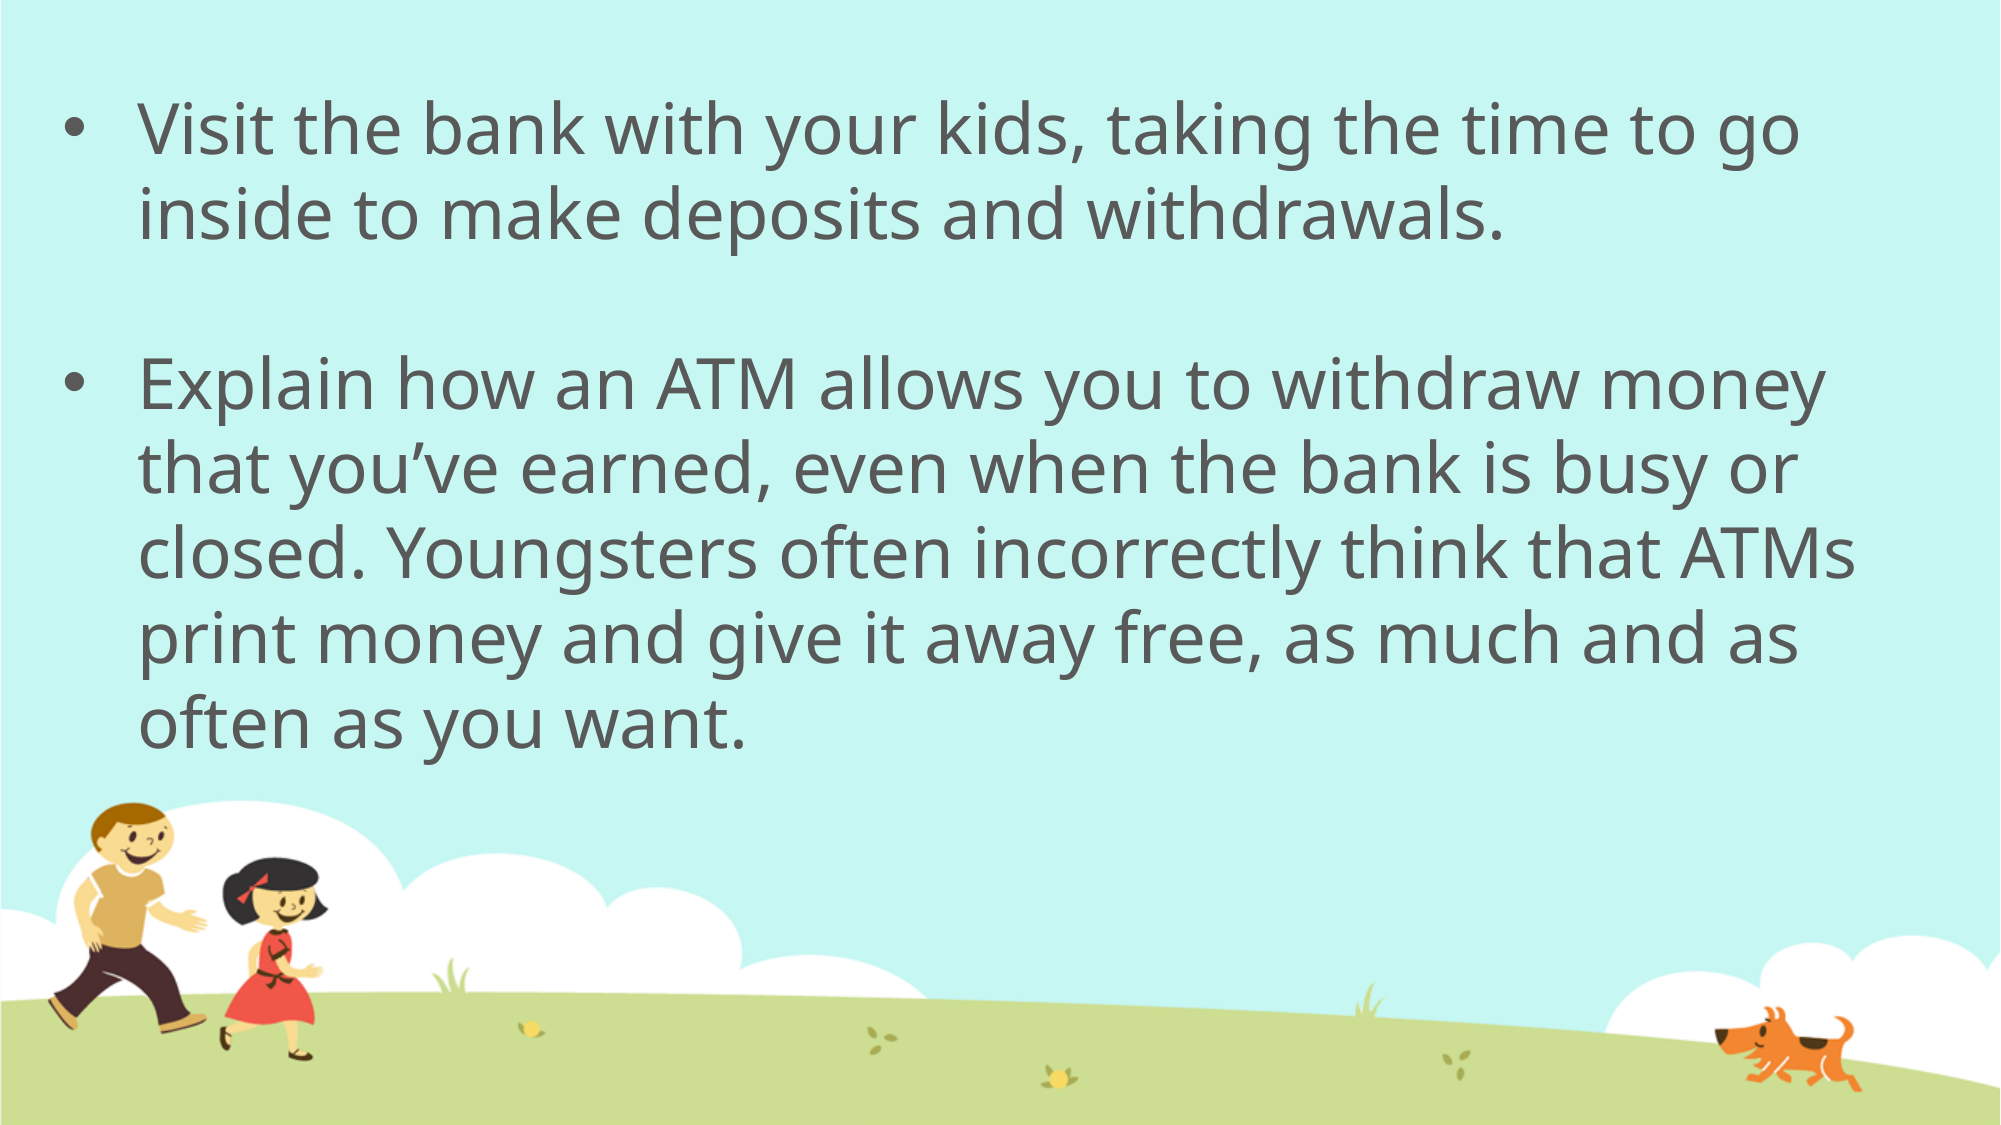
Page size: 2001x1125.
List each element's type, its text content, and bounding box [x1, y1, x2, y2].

picture [0, 0, 2001, 1125]
text_box Visit the bank with your kids, taking the time to go inside to make deposits and withdrawals. Explain how an ATM allows you to withdraw money that you’ve earned, even when the bank is busy or closed. Youngsters often incorrectly think that ATMs print money and give it away free, as much and as often as you want. [47, 76, 1977, 771]
